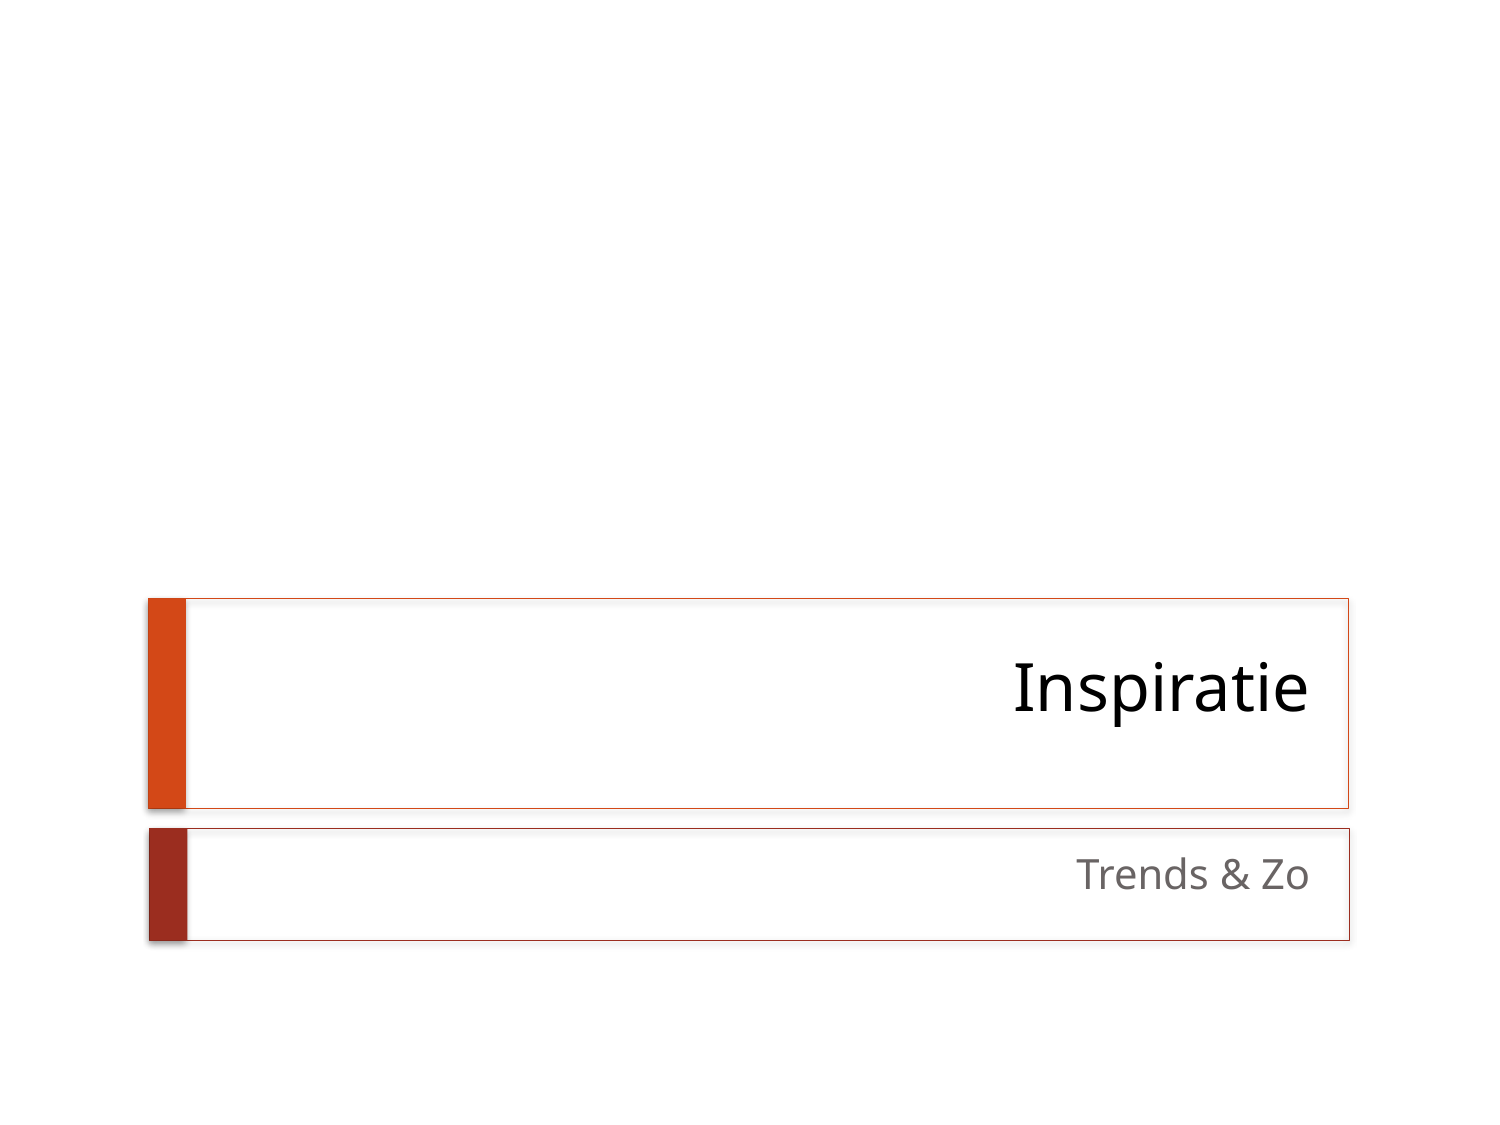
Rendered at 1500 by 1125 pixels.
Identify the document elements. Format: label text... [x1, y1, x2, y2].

subtitle Trends & Zo [200, 840, 1325, 929]
title Inspiratie [200, 637, 1325, 800]
